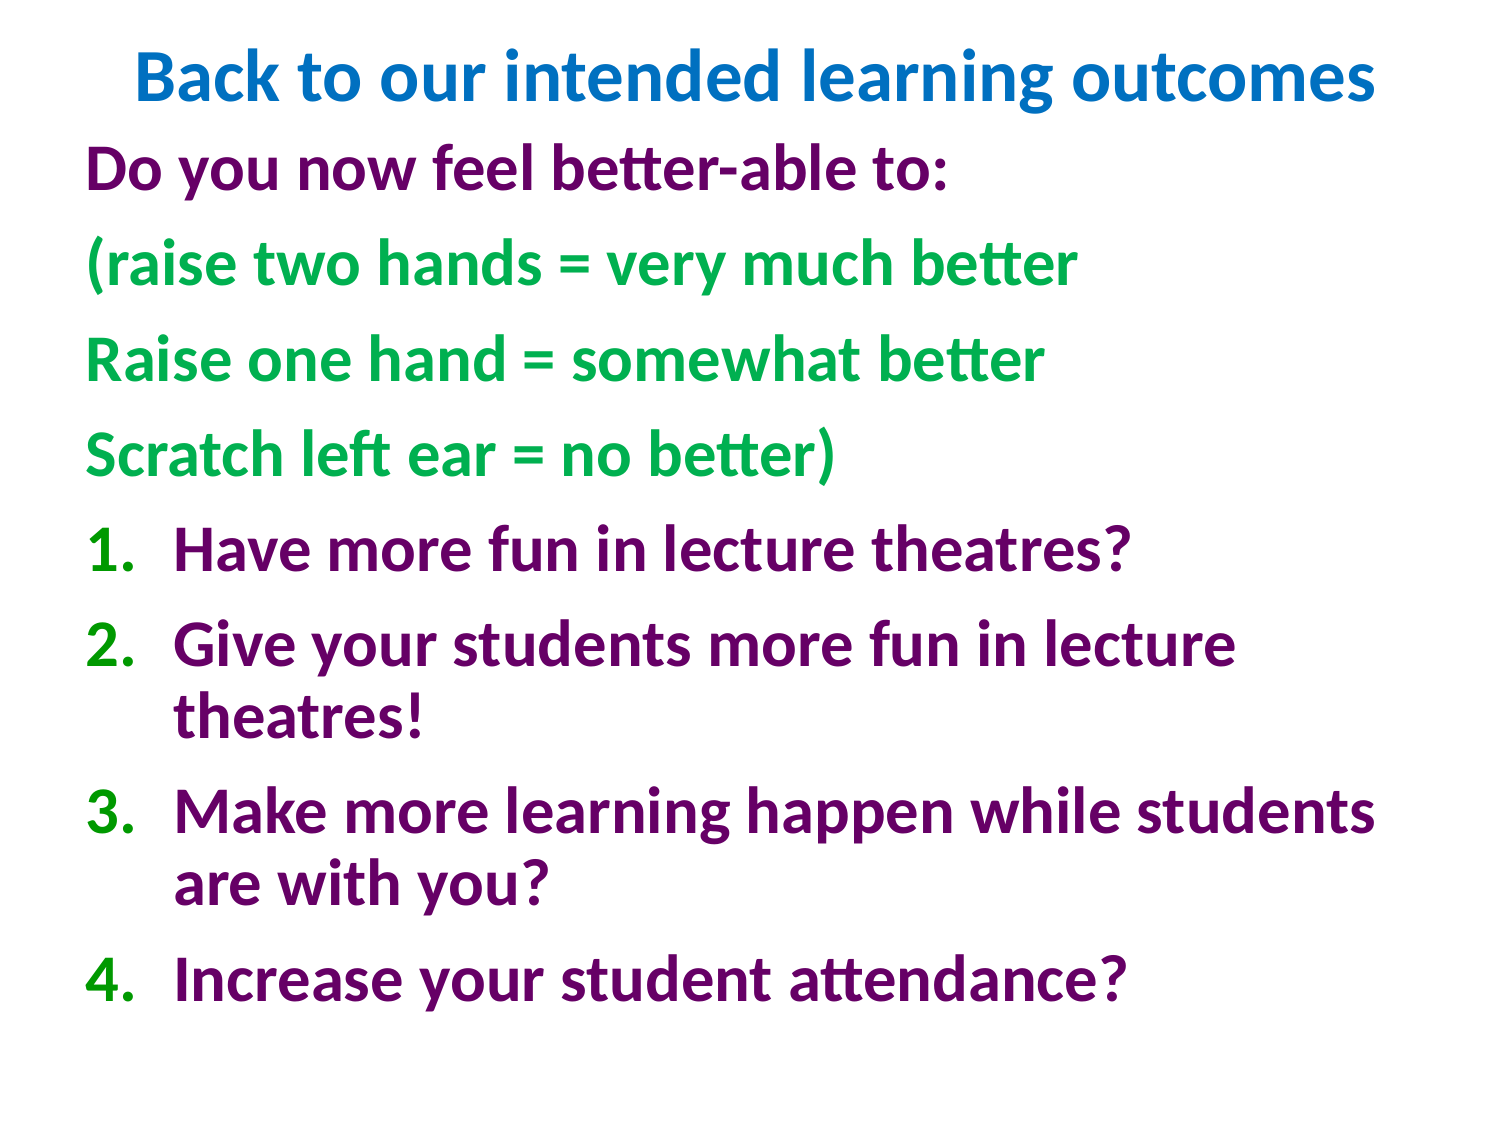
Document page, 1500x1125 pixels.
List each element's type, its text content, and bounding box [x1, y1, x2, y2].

list Do you now feel better-able to: (raise two hands = very much better Raise one hand = somewhat better Scratch left ear = no better) Have more fun in lecture theatres? Give your students more fun in lecture theatres! Make more learning happen while students are with you? Increase your student attendance? [70, 125, 1448, 1125]
title Back to our intended learning outcomes [40, 30, 1471, 126]
